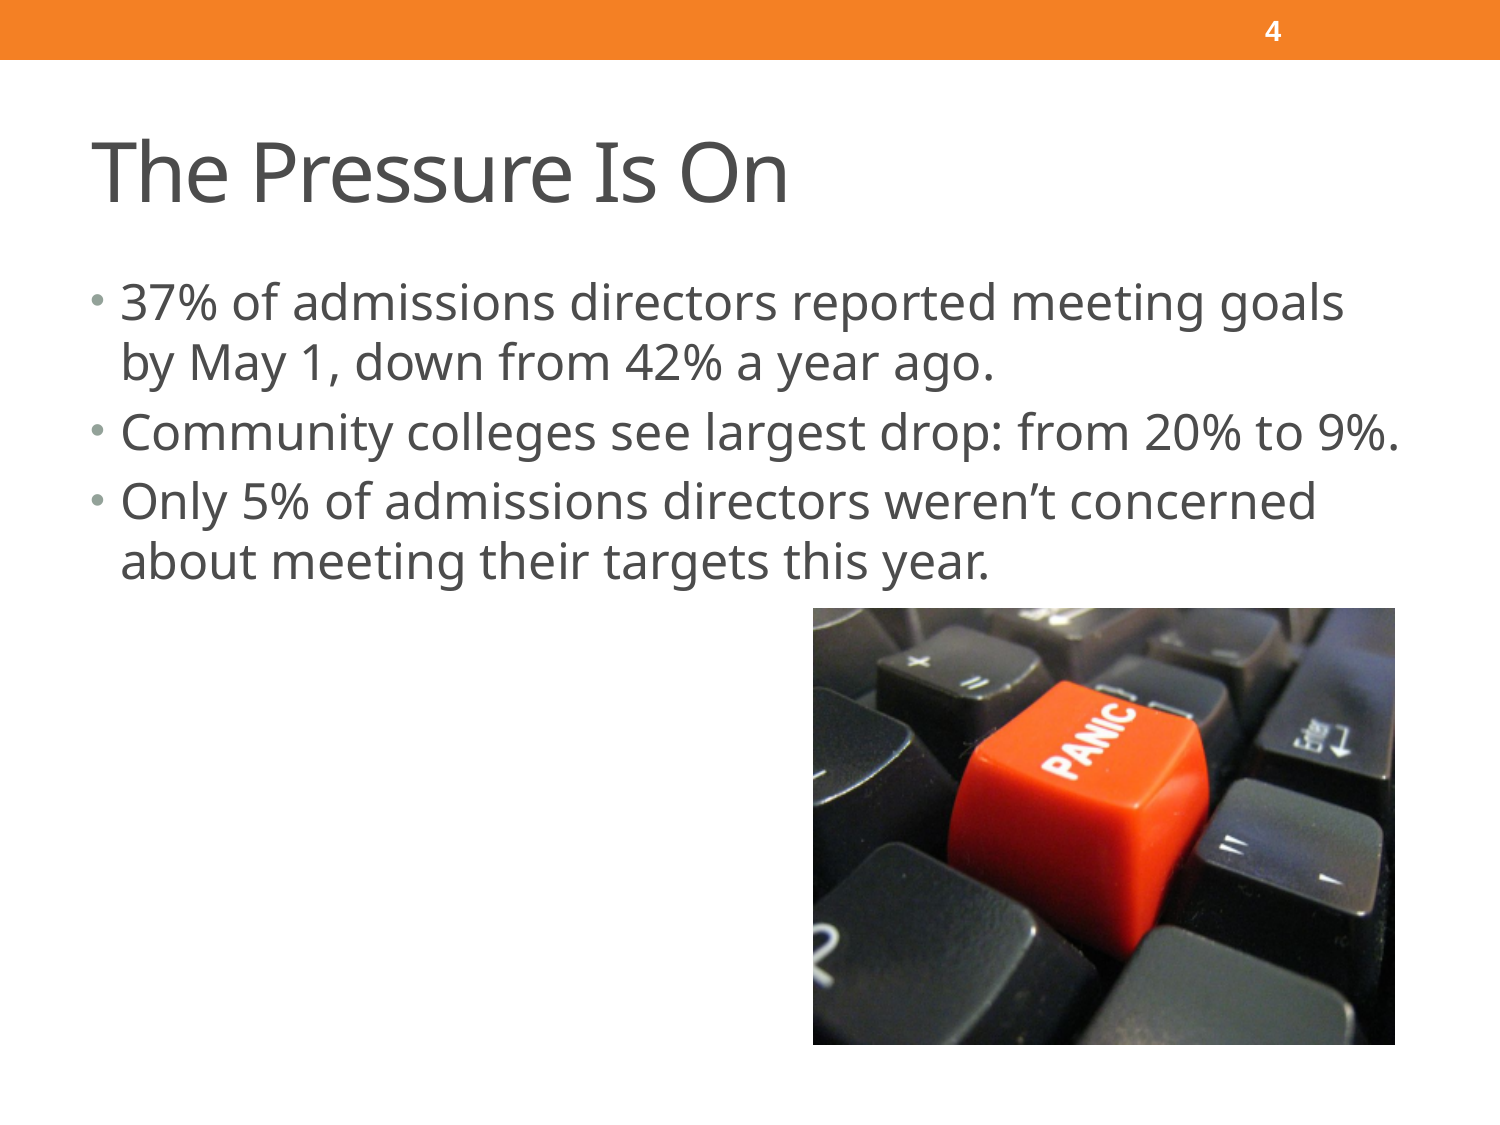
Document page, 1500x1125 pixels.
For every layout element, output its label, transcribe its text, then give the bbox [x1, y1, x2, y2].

picture [813, 608, 1395, 1045]
slide_number 4 [1250, 3, 1425, 57]
title The Pressure Is On [75, 87, 1426, 250]
list 37% of admissions directors reported meeting goals by May 1, down from 42% a year ago. Community colleges see largest drop: from 20% to 9%. Only 5% of admissions directors weren’t concerned about meeting their targets this year. [75, 262, 1425, 1063]
